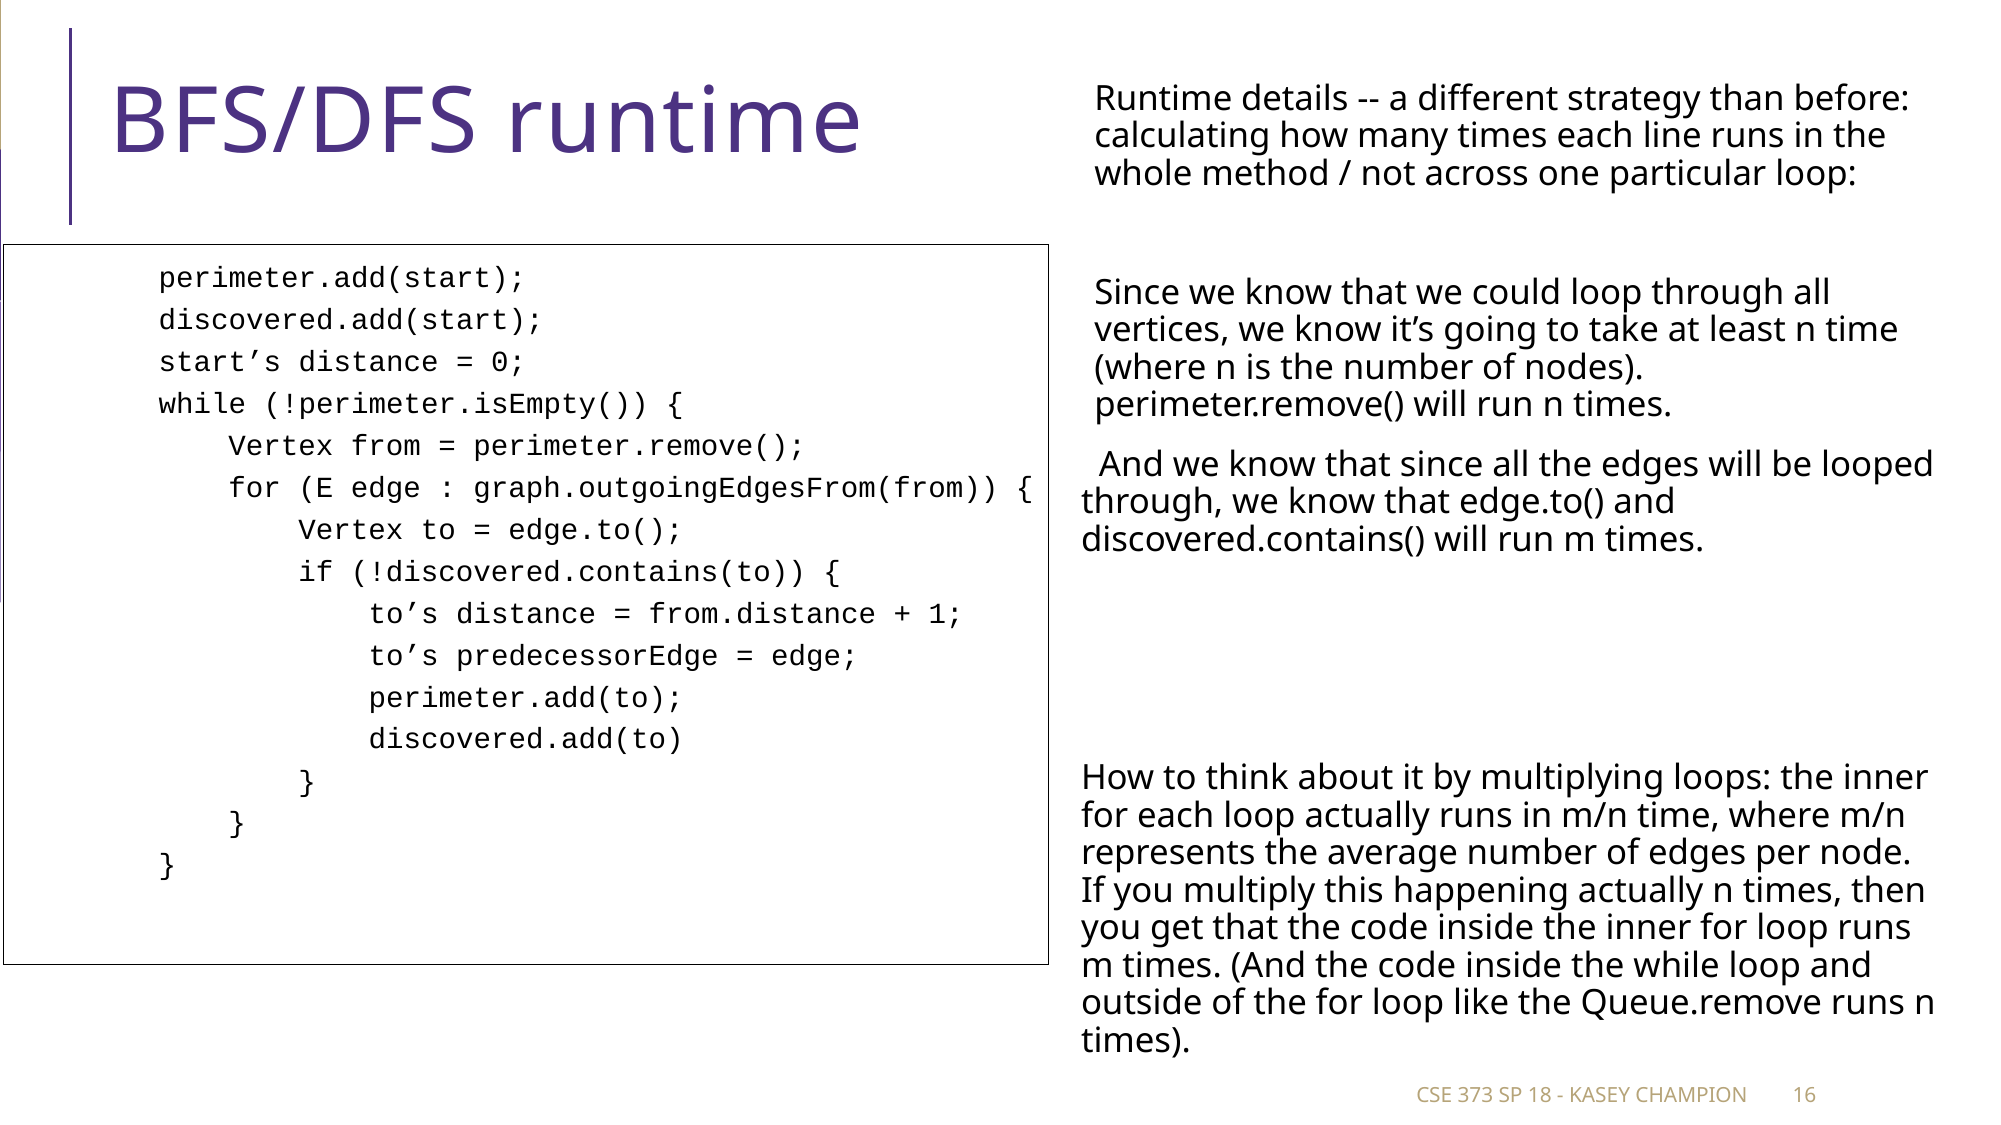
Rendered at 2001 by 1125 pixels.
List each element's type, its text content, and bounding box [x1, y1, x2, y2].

text_box perimeter.add(start); discovered.add(start); start’s distance = 0; while (!perimeter.isEmpty()) { Vertex from = perimeter.remove(); for (E edge : graph.outgoingEdgesFrom(from)) { Vertex to = edge.to(); if (!discovered.contains(to)) { to’s distance = from.distance + 1; to’s predecessorEdge = edge; perimeter.add(to); discovered.add(to) } } } [3, 244, 1049, 965]
list Runtime details -- a different strategy than before: calculating how many times each line runs in the whole method / not across one particular loop: Since we know that we could loop through all vertices, we know it’s going to take at least n time (where n is the number of nodes). perimeter.remove() will run n times. And we know that since all the edges will be looped through, we know that edge.to() and discovered.contains() will run m times. How to think about it by multiplying loops: the inner for each loop actually runs in m/n time, where m/n represents the average number of edges per node. If you multiply this happening actually n times, then you get that the code inside the inner for loop runs m times. (And the code inside the while loop and outside of the for loop like the Queue.remove runs n times). [1073, 8, 1951, 1070]
footer CSE 373 SP 18 - Kasey Champion [794, 1073, 1763, 1119]
slide_number 16 [1777, 1073, 1938, 1119]
title BFS/DFS runtime [94, 43, 1073, 210]
